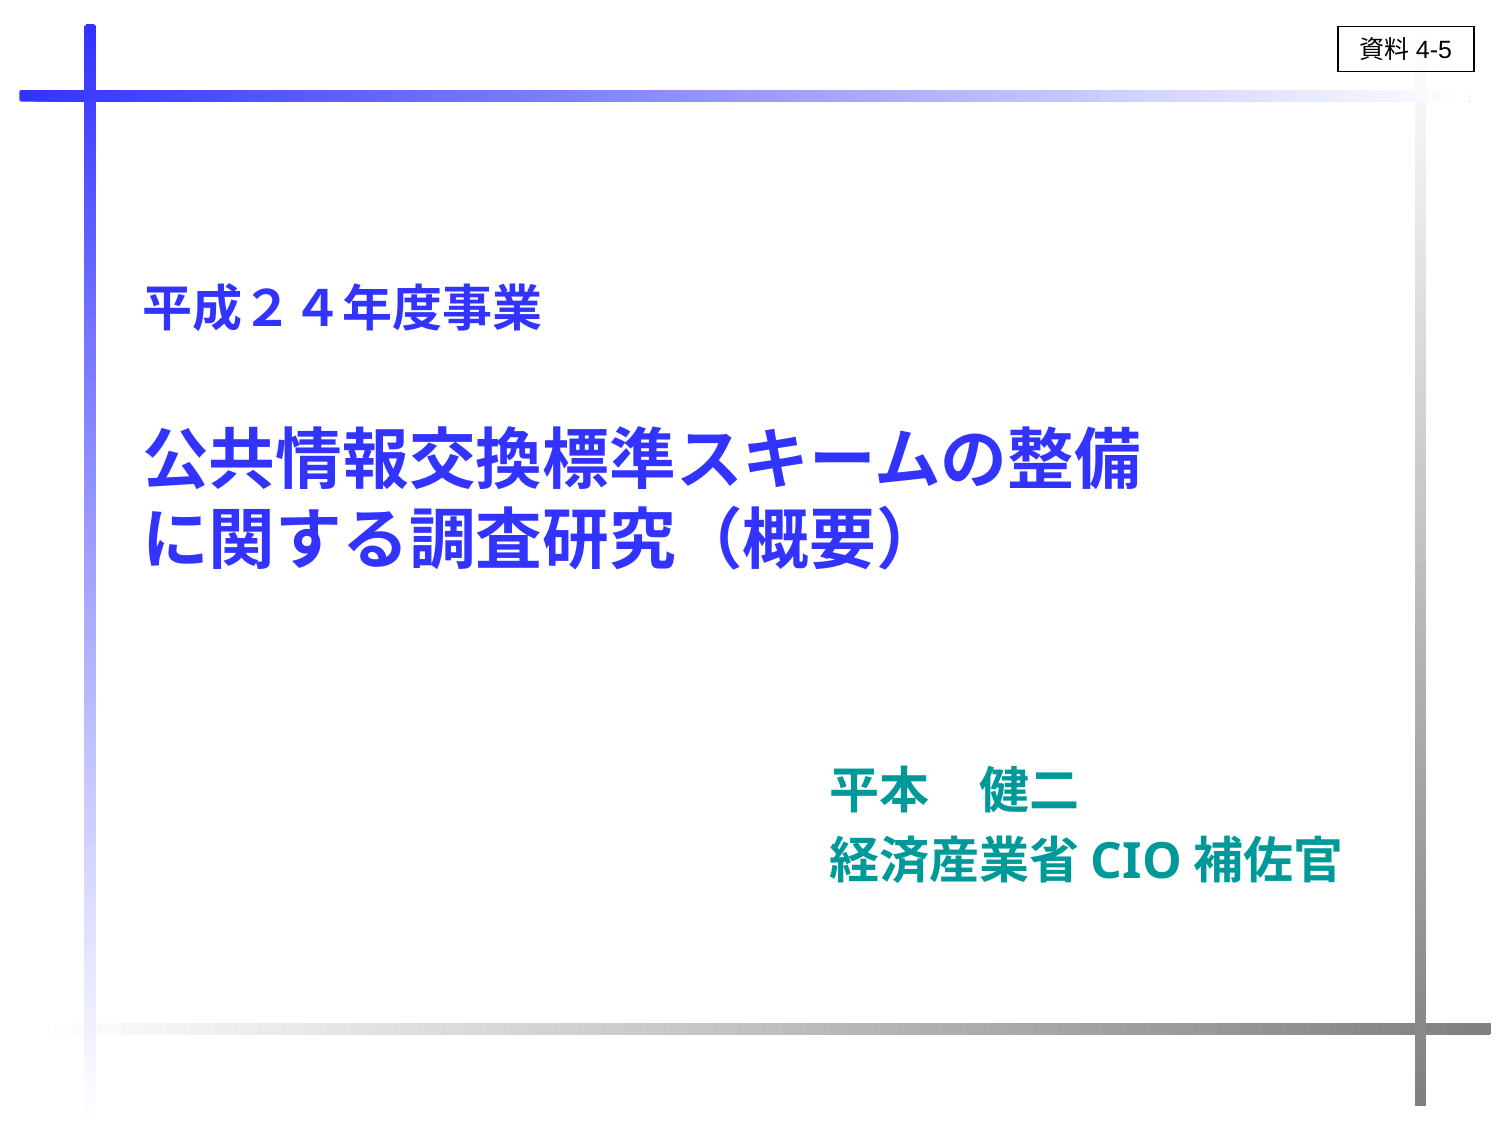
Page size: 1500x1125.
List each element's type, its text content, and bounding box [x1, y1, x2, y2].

subtitle 平本 健二 経済産業省CIO補佐官 [313, 751, 1364, 1000]
title 平成２４年度事業 公共情報交換標準スキームの整備 に関する調査研究（概要） [127, 361, 1500, 492]
text_box 資料4-5 [1338, 26, 1474, 72]
